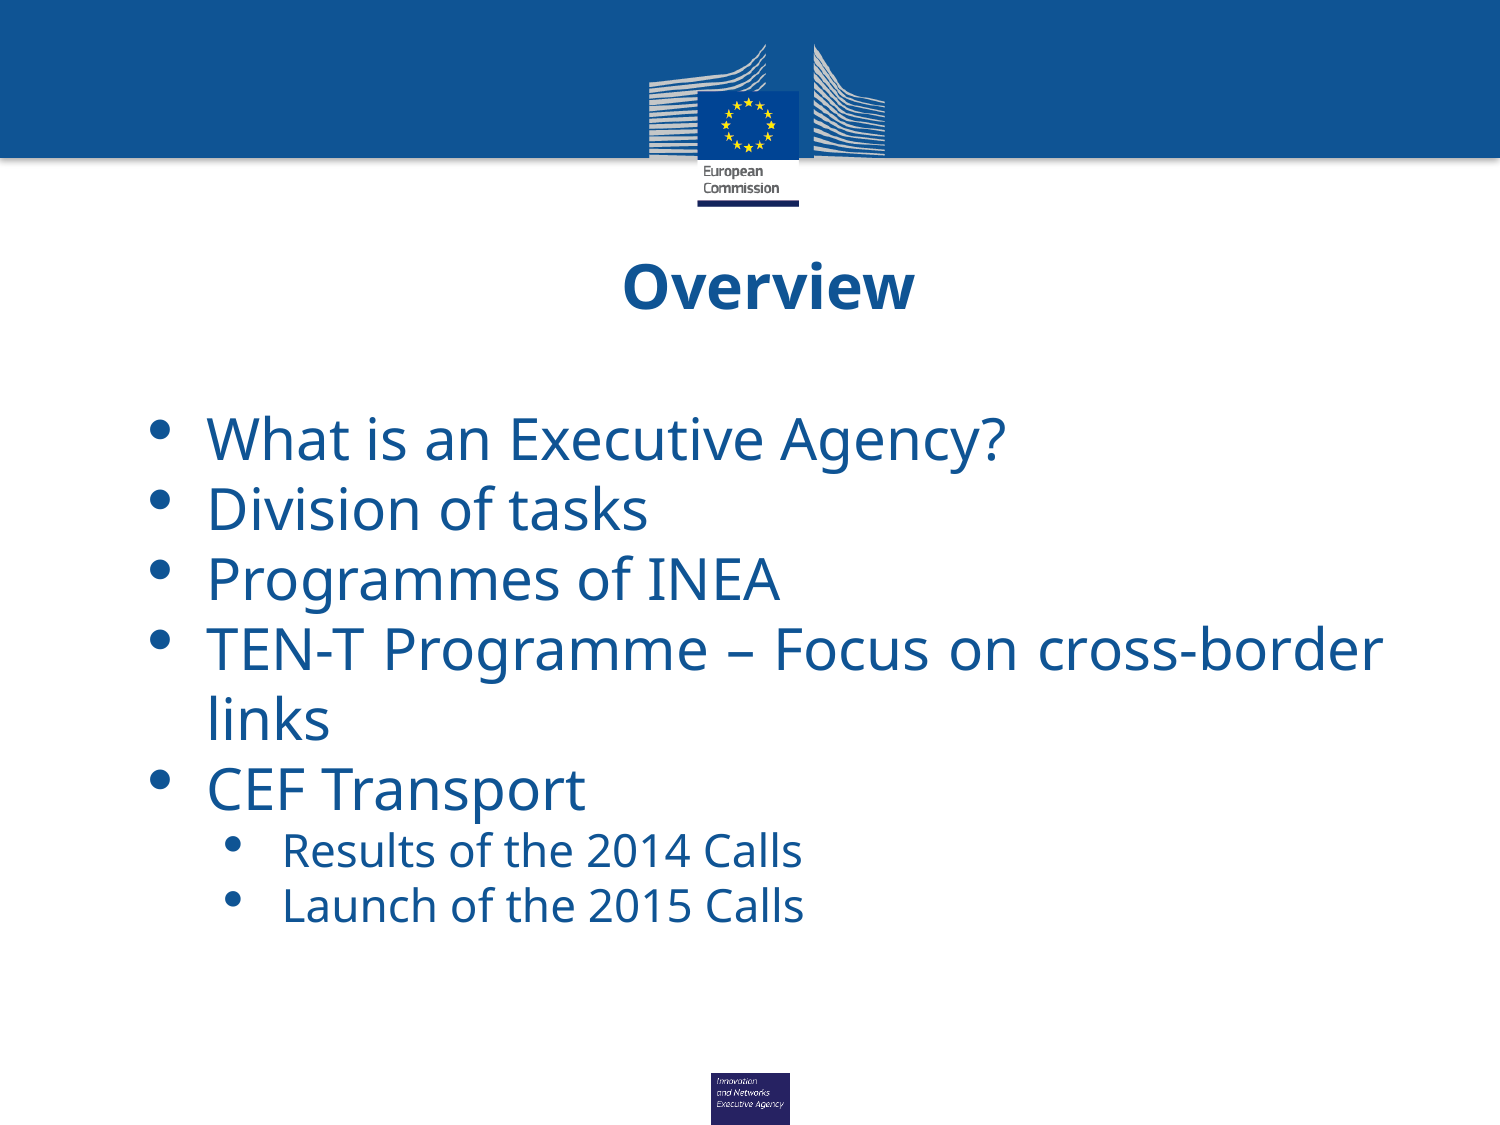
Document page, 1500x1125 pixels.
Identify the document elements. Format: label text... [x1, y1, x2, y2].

text_box What is an Executive Agency? Division of tasks Programmes of INEA TEN-T Programme – Focus on cross-border links CEF Transport Results of the 2014 Calls Launch of the 2015 Calls [135, 394, 1400, 940]
title Overview [86, 243, 1437, 327]
picture [649, 43, 885, 207]
picture [711, 1073, 790, 1125]
